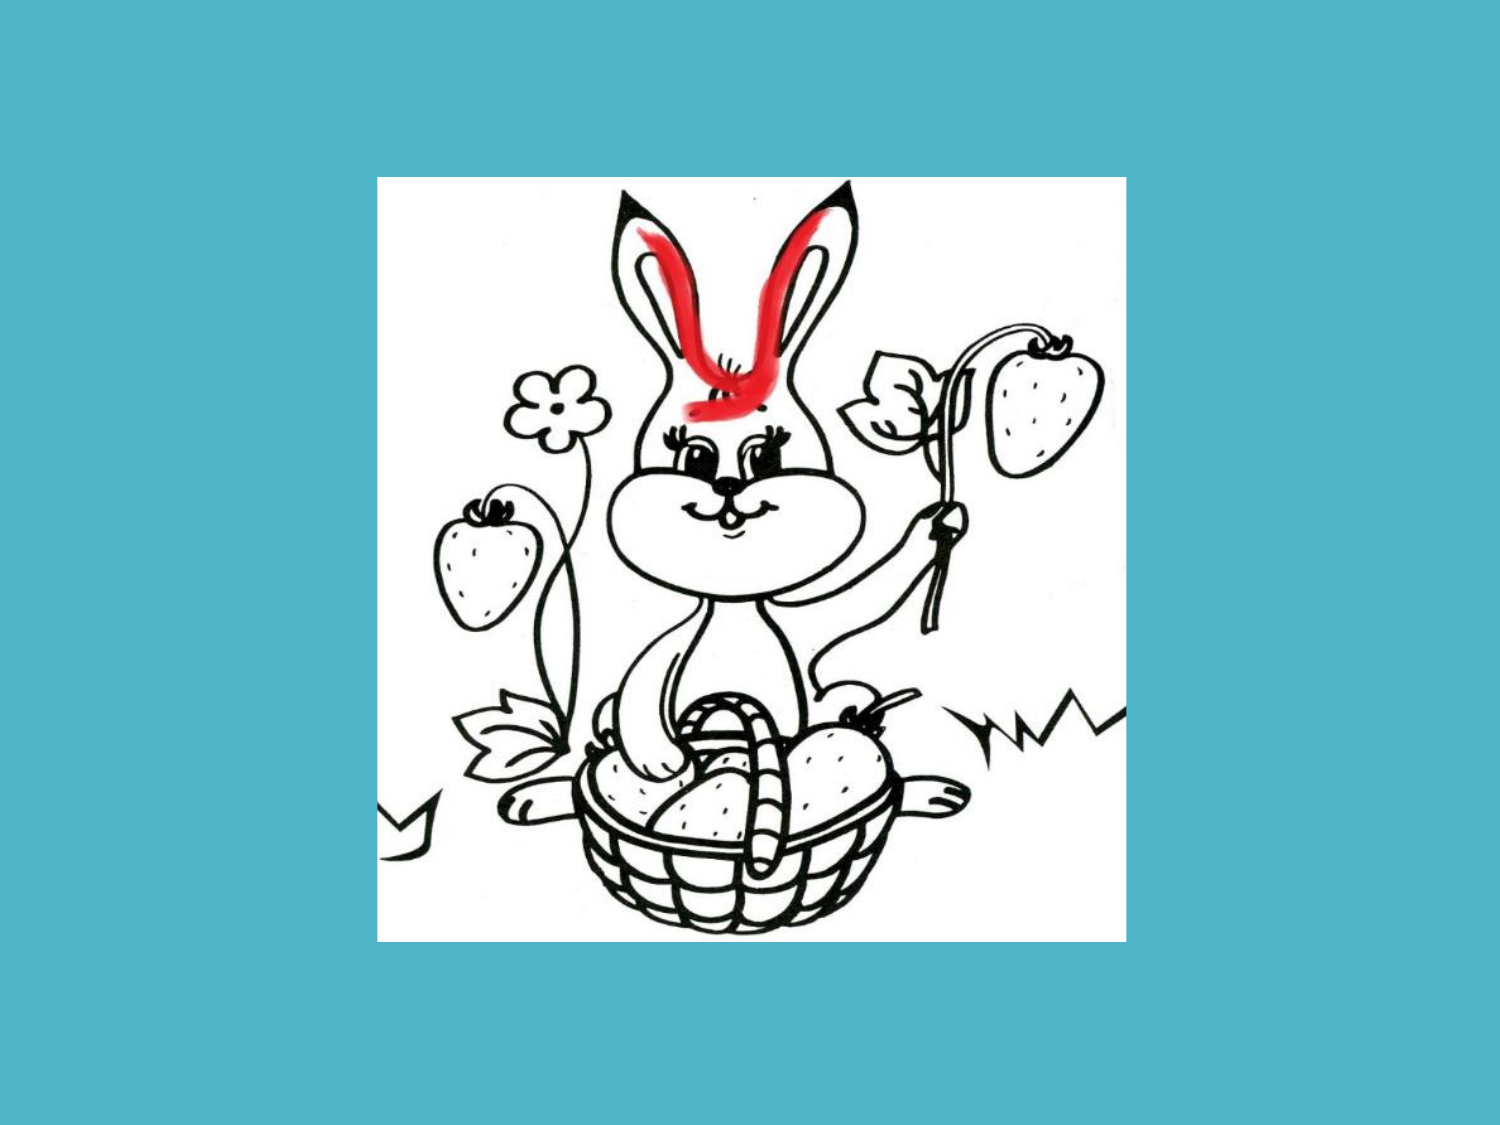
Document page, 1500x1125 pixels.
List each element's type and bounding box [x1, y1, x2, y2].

picture [377, 177, 1127, 942]
